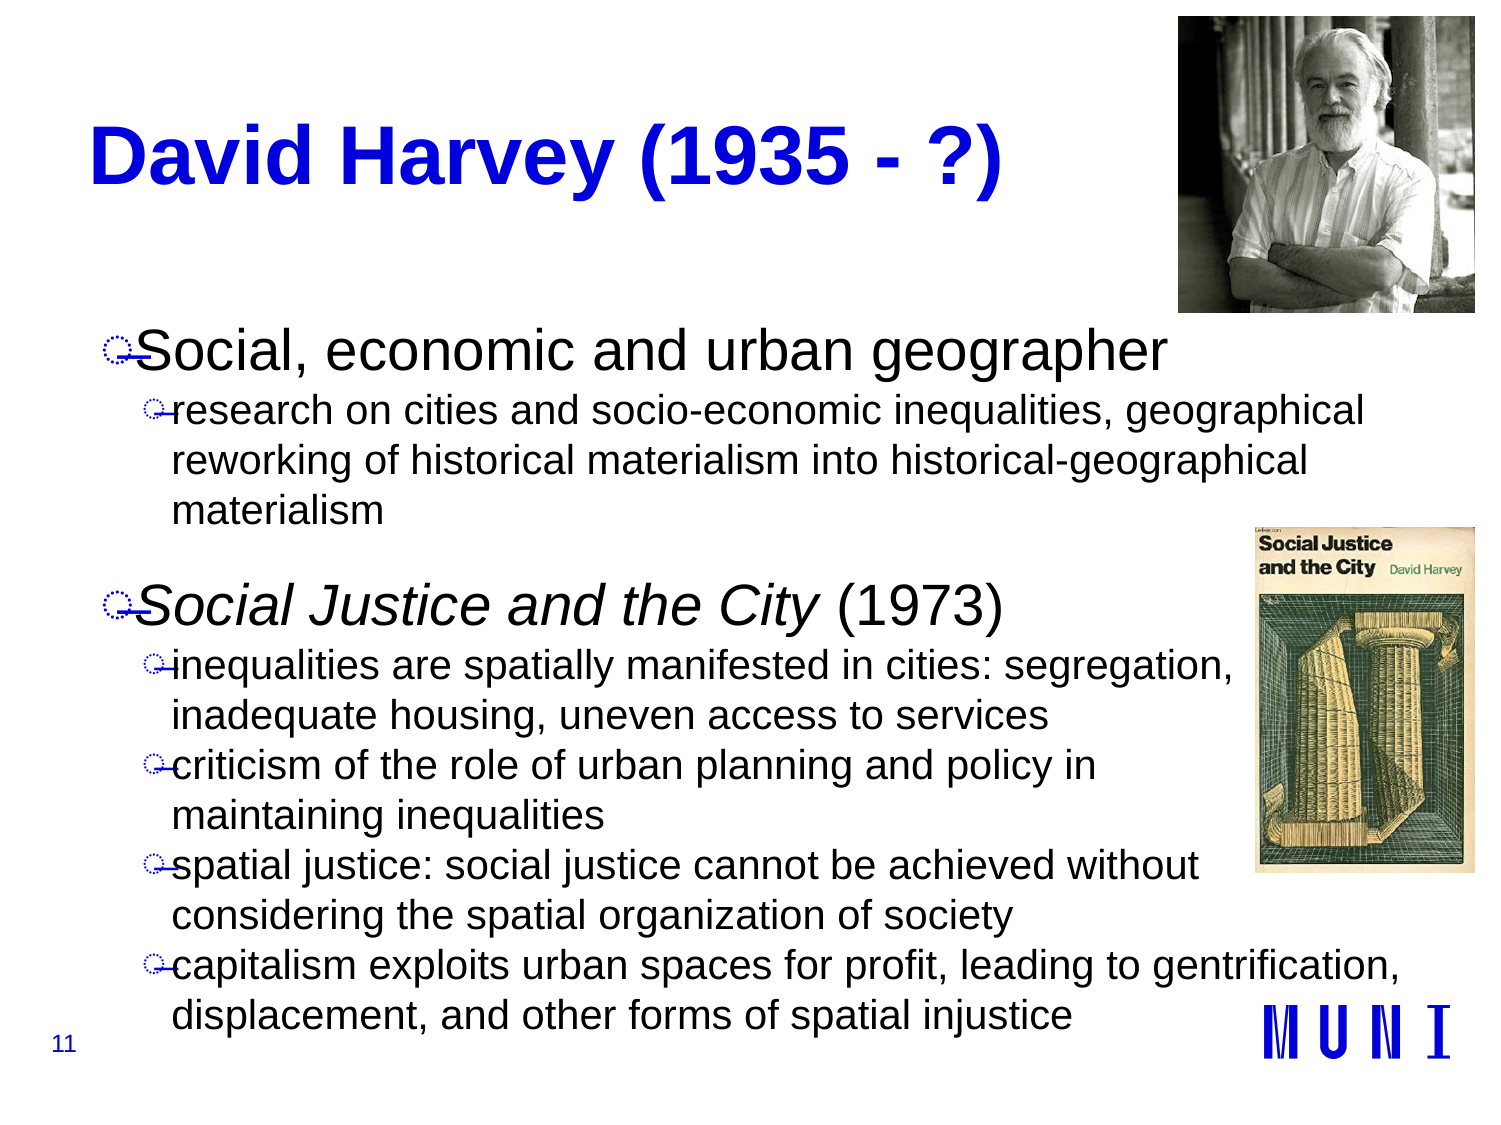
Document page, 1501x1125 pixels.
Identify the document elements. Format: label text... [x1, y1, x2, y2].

picture [1255, 527, 1476, 874]
picture [1264, 1005, 1450, 1059]
title David Harvey (1935 - ?) [88, 118, 1173, 193]
picture [1178, 16, 1476, 313]
list Social, economic and urban geographer research on cities and socio-economic inequalities, geographical reworking of historical materialism into historical-geographical materialism Social Justice and the City (1973) inequalities are spatially manifested in cities: segregation, inadequate housing, uneven access to services criticism of the role of urban planning and policy in maintaining inequalities spatial justice: social justice cannot be achieved without considering the spatial organization of society capitalism exploits urban spaces for profit, leading to gentrification, displacement, and other forms of spatial injustice [88, 277, 1412, 957]
slide_number 11 [50, 1021, 82, 1063]
